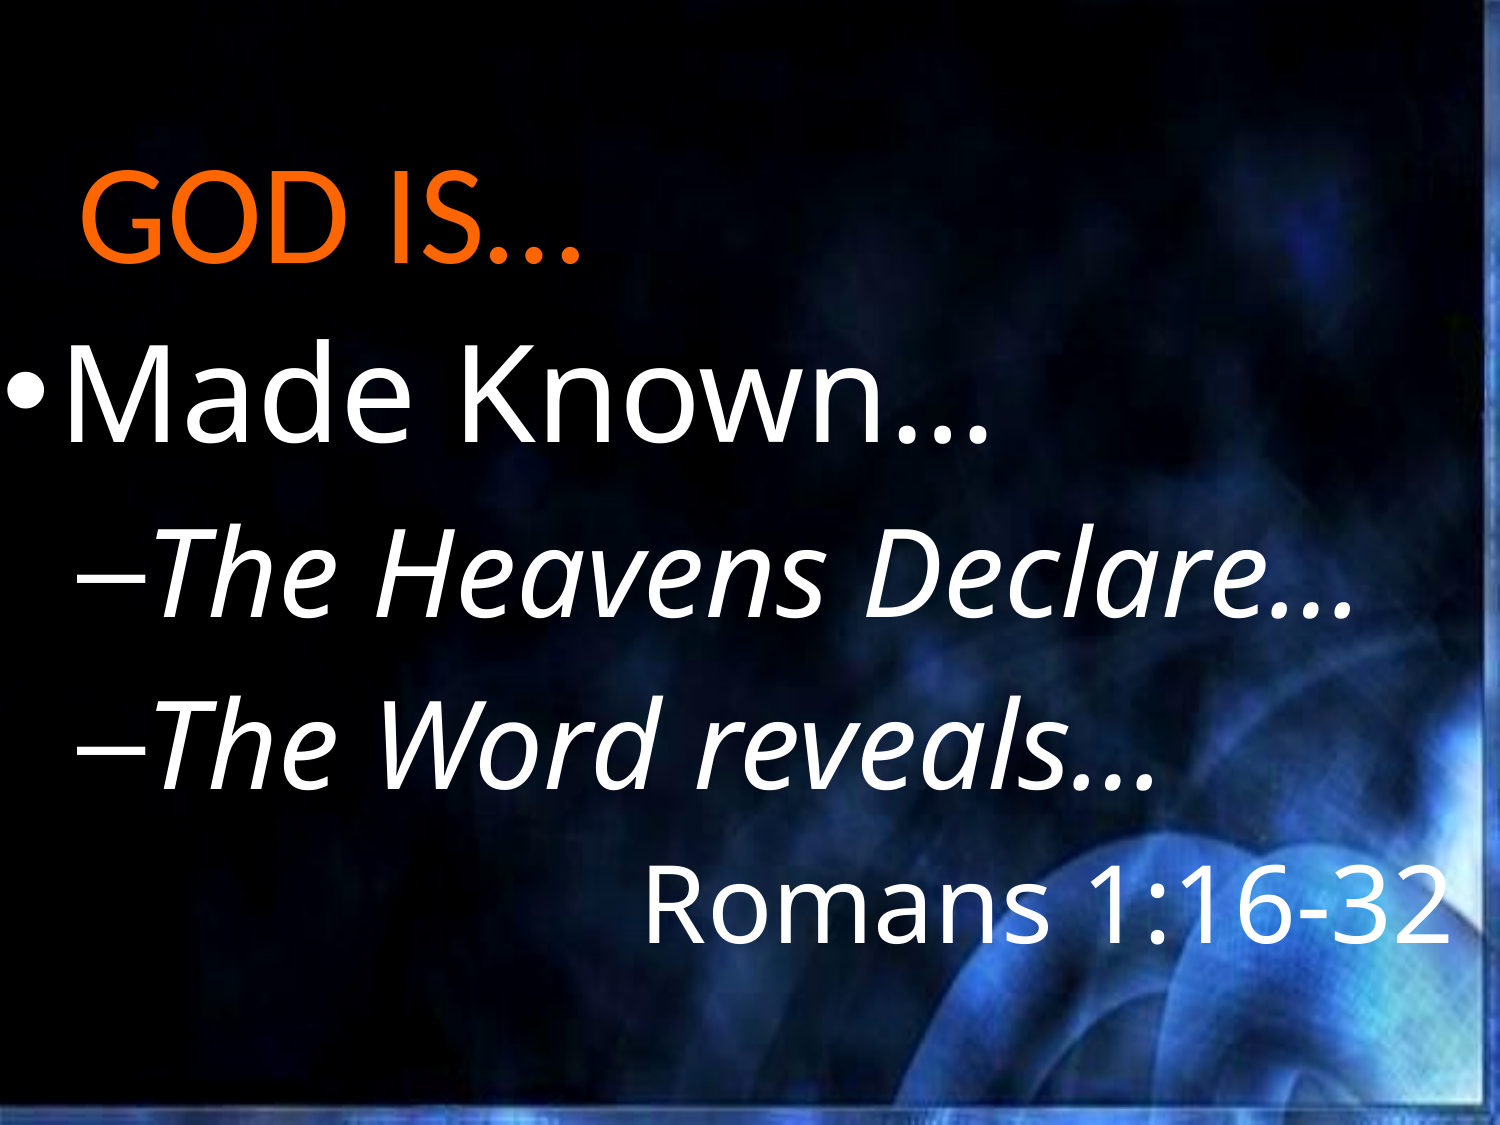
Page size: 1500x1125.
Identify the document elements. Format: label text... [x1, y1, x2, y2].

picture [0, 0, 1500, 1125]
list Made Known… The Heavens Declare… The Word reveals… Romans 1:16-32 [0, 299, 1488, 1075]
title GOD IS… [62, 112, 1338, 299]
